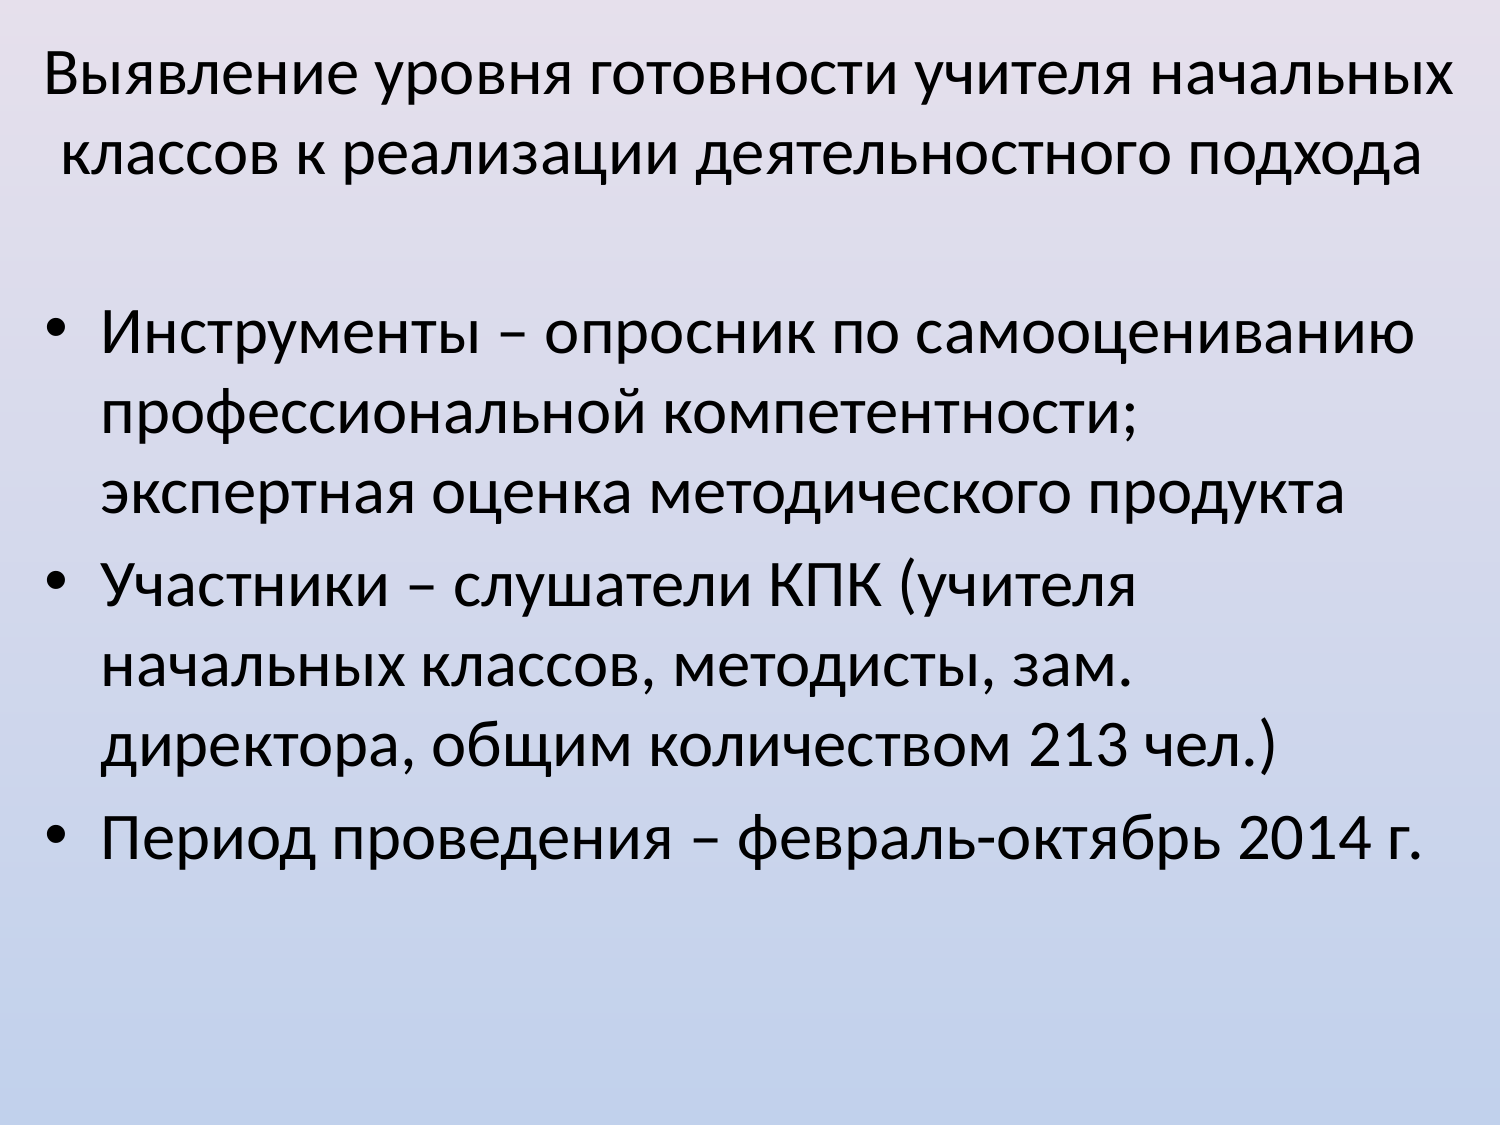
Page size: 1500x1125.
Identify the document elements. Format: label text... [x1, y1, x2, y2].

title Выявление уровня готовности учителя начальных классов к реализации деятельностного подхода [17, 19, 1483, 197]
list Инструменты – опросник по самооцениванию профессиональной компетентности; экспертная оценка методического продукта Участники – слушатели КПК (учителя начальных классов, методисты, зам. директора, общим количеством 213 чел.) Период проведения – февраль-октябрь 2014 г. [29, 278, 1471, 1047]
